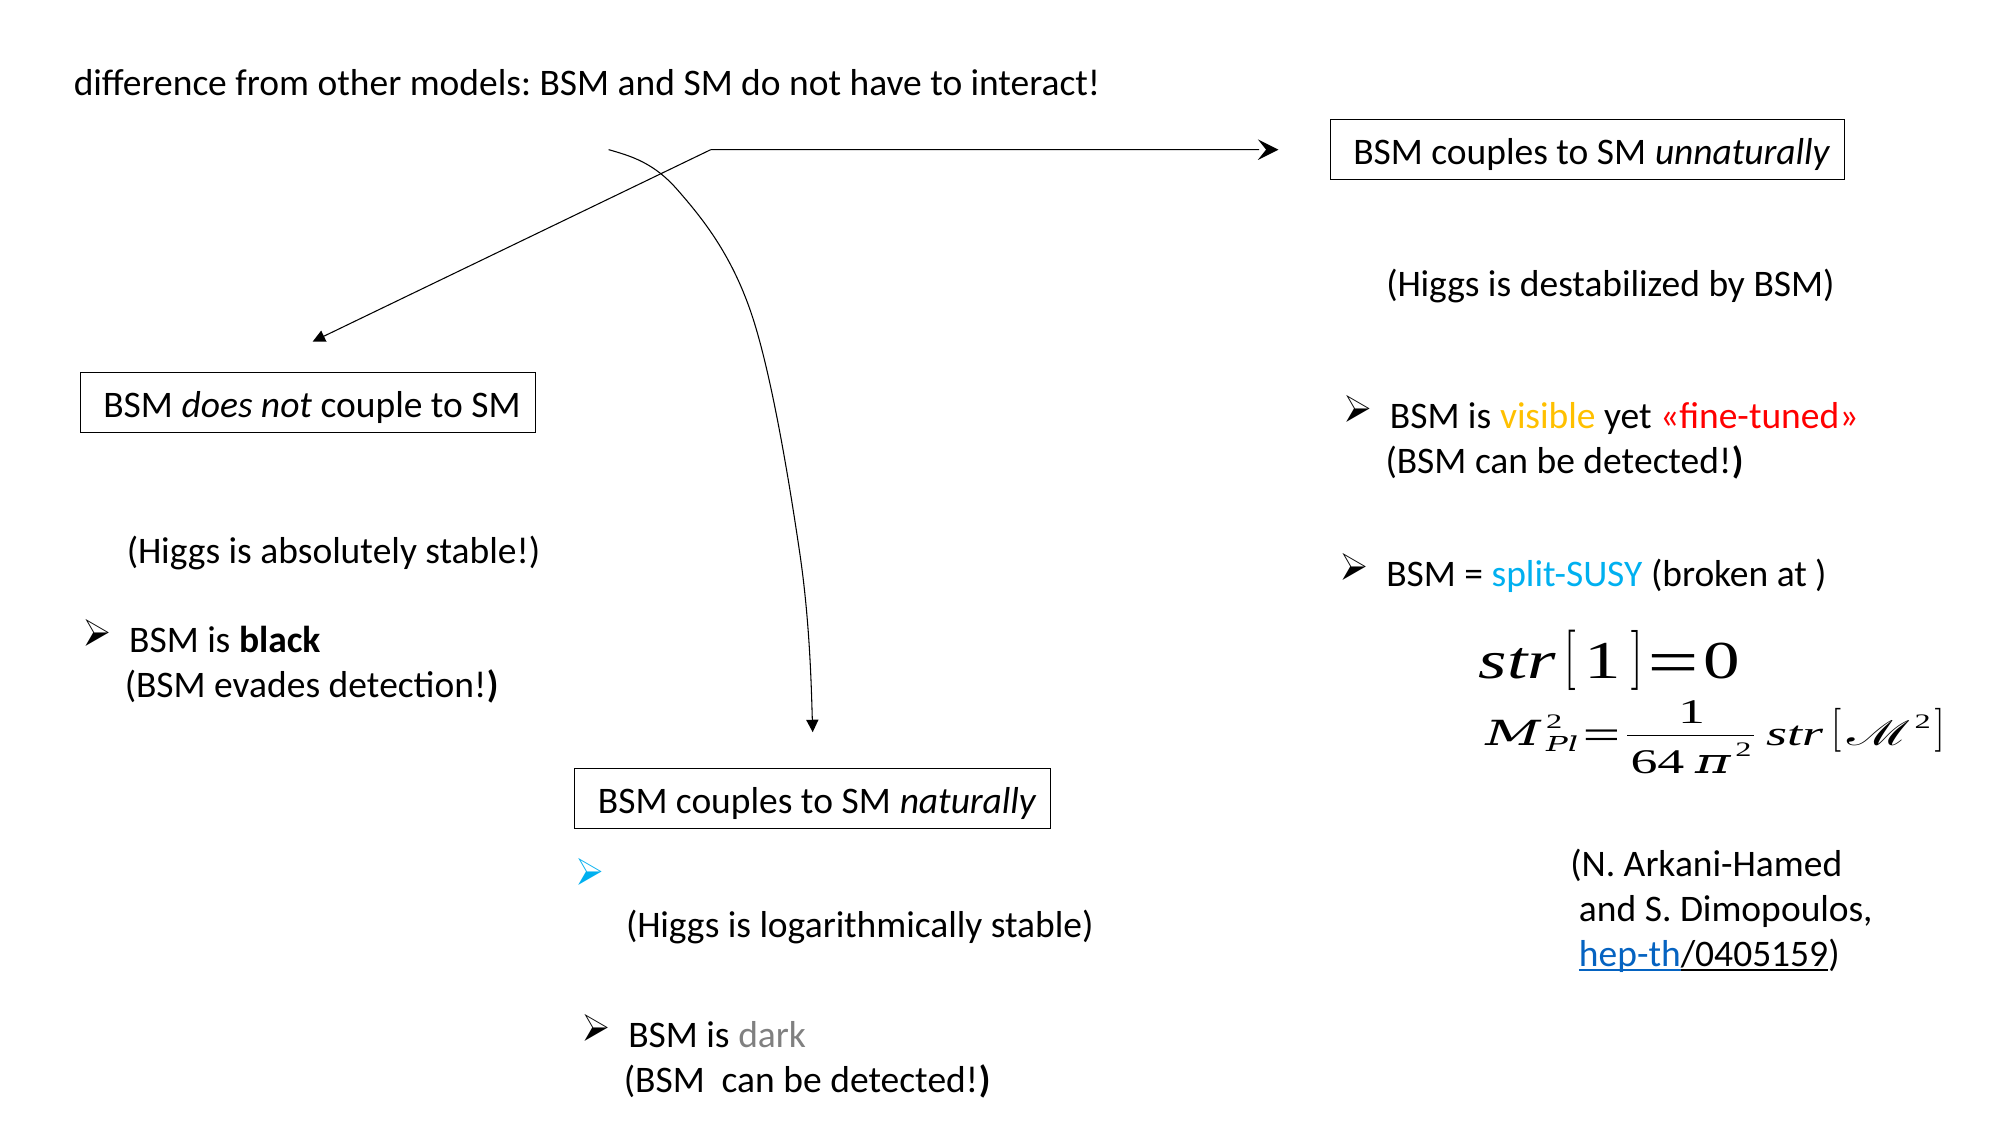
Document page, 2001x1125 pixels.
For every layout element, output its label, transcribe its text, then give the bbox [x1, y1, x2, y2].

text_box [608, 119, 1848, 180]
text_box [76, 149, 572, 437]
text_box (N. Arkani-Hamed and S. Dimopoulos, hep-th/0405159) [1555, 831, 1900, 982]
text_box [1324, 542, 2000, 781]
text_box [572, 149, 1054, 830]
text_box difference from other models: BSM and SM do not have to interact! [58, 50, 1117, 110]
text_box BSM is black (BSM evades detection!) [67, 607, 541, 713]
text_box BSM is dark (BSM can be detected!) [566, 1003, 1023, 1108]
picture [578, 858, 599, 871]
text_box BSM is visible yet «fine-tuned» (BSM can be detected!) [1328, 383, 1924, 489]
